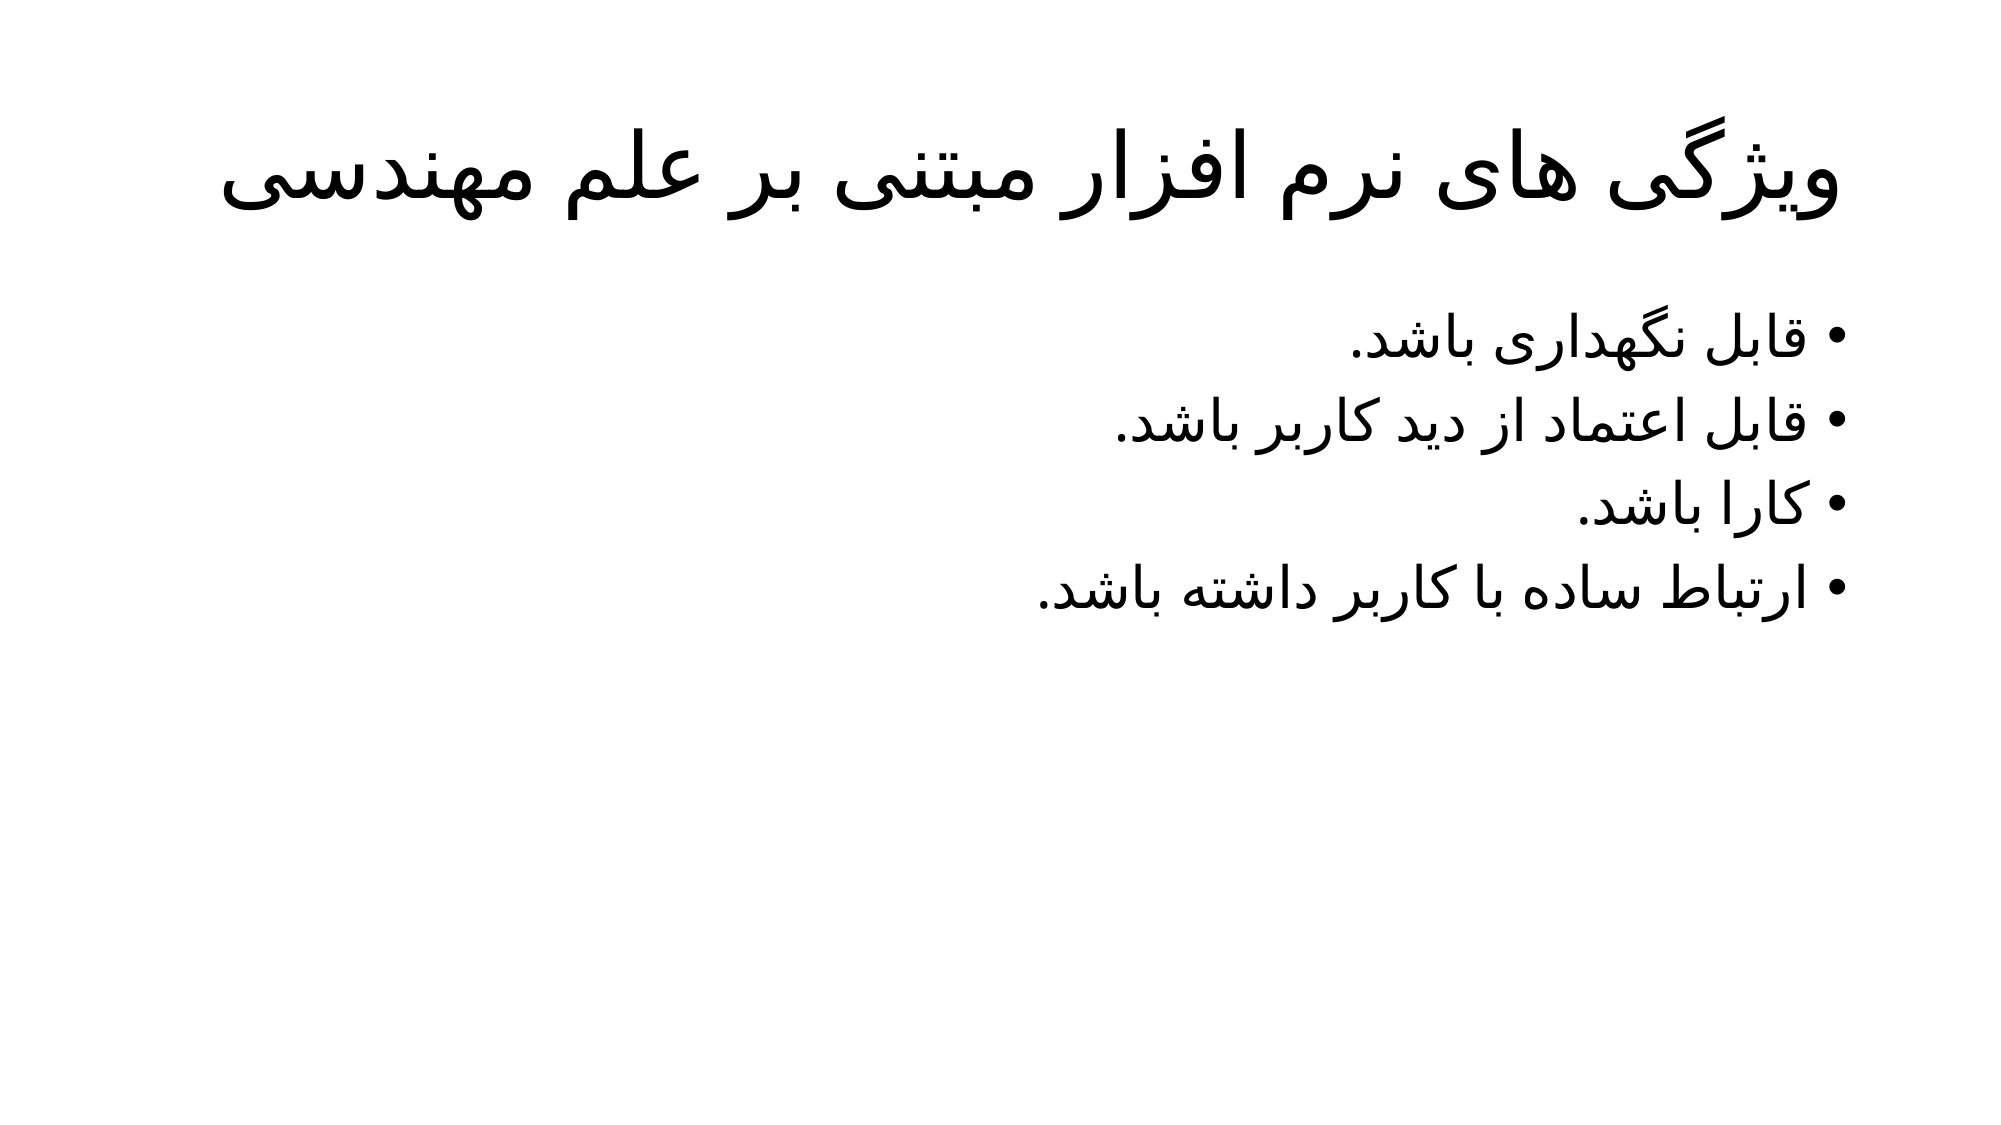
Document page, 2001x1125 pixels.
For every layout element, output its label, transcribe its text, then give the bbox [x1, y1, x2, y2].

title ویژگی های نرم افزار مبتنی بر علم مهندسی [137, 59, 1863, 278]
list قابل نگهداری باشد. قابل اعتماد از دید کاربر باشد. کارا باشد. ارتباط ساده با کاربر داشته باشد. [137, 299, 1863, 1014]
